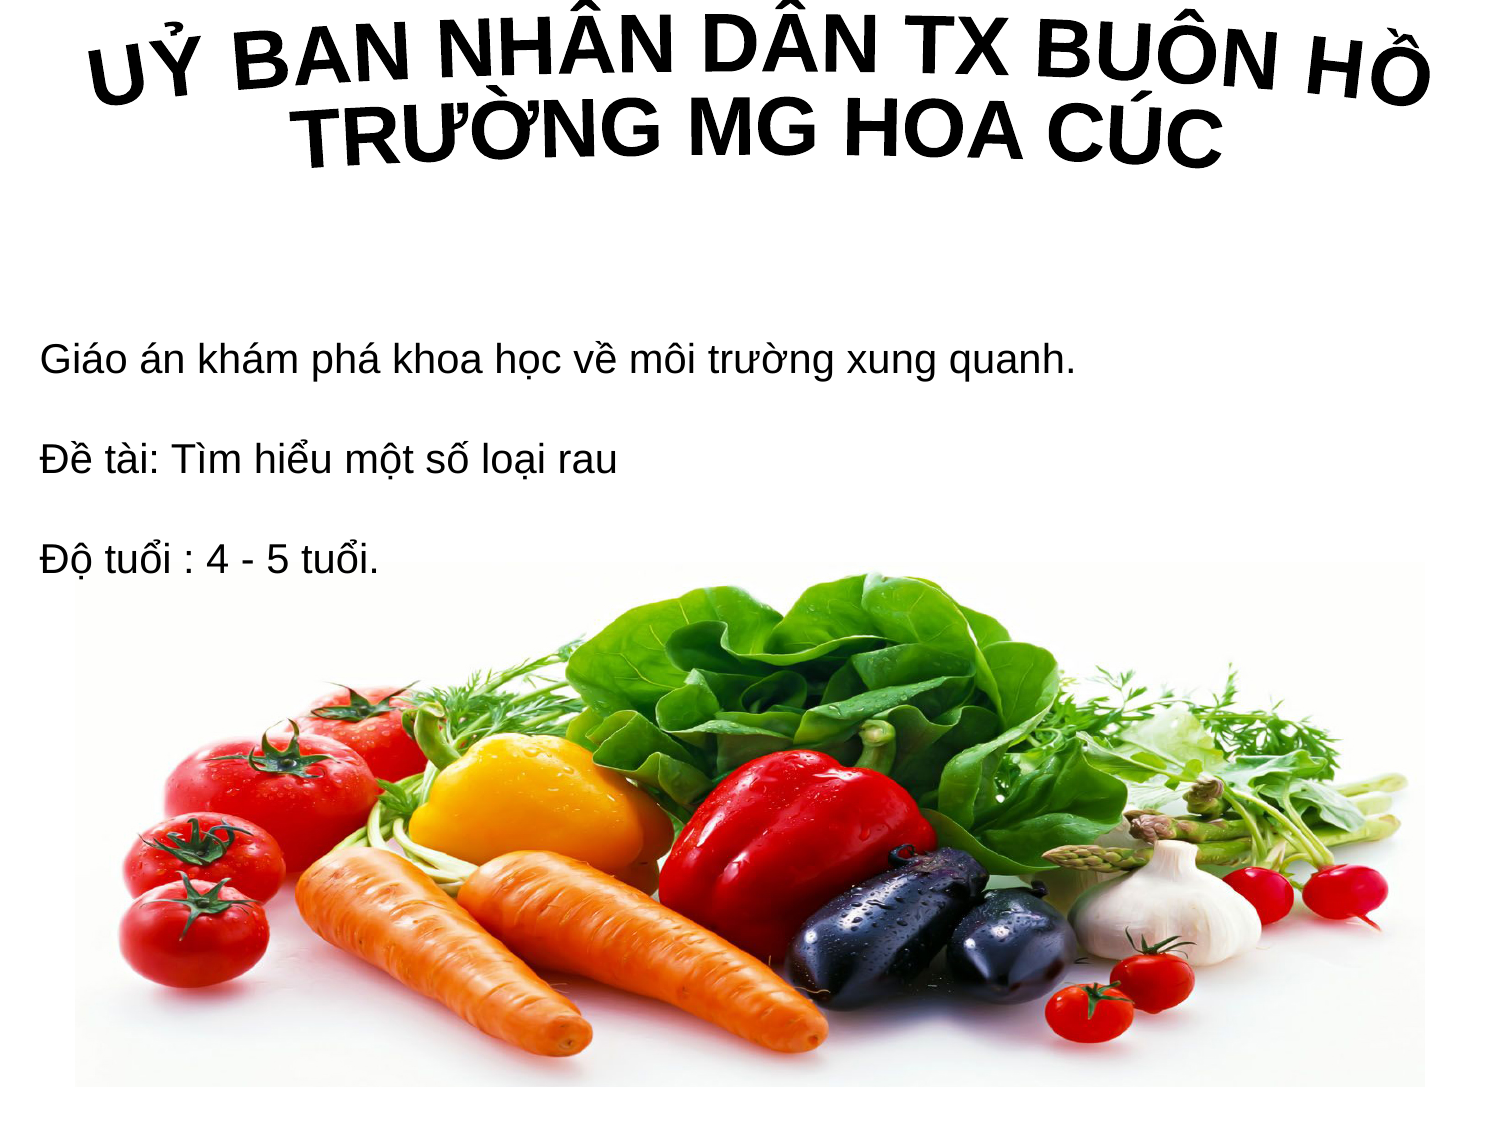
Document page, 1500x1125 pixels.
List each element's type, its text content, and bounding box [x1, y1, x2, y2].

picture [74, 562, 1426, 1087]
text_box Giáo án khám phá khoa học về môi trường xung quanh. Đề tài: Tìm hiểu một số loại rau Độ tuổi : 4 - 5 tuổi. [24, 274, 1349, 590]
